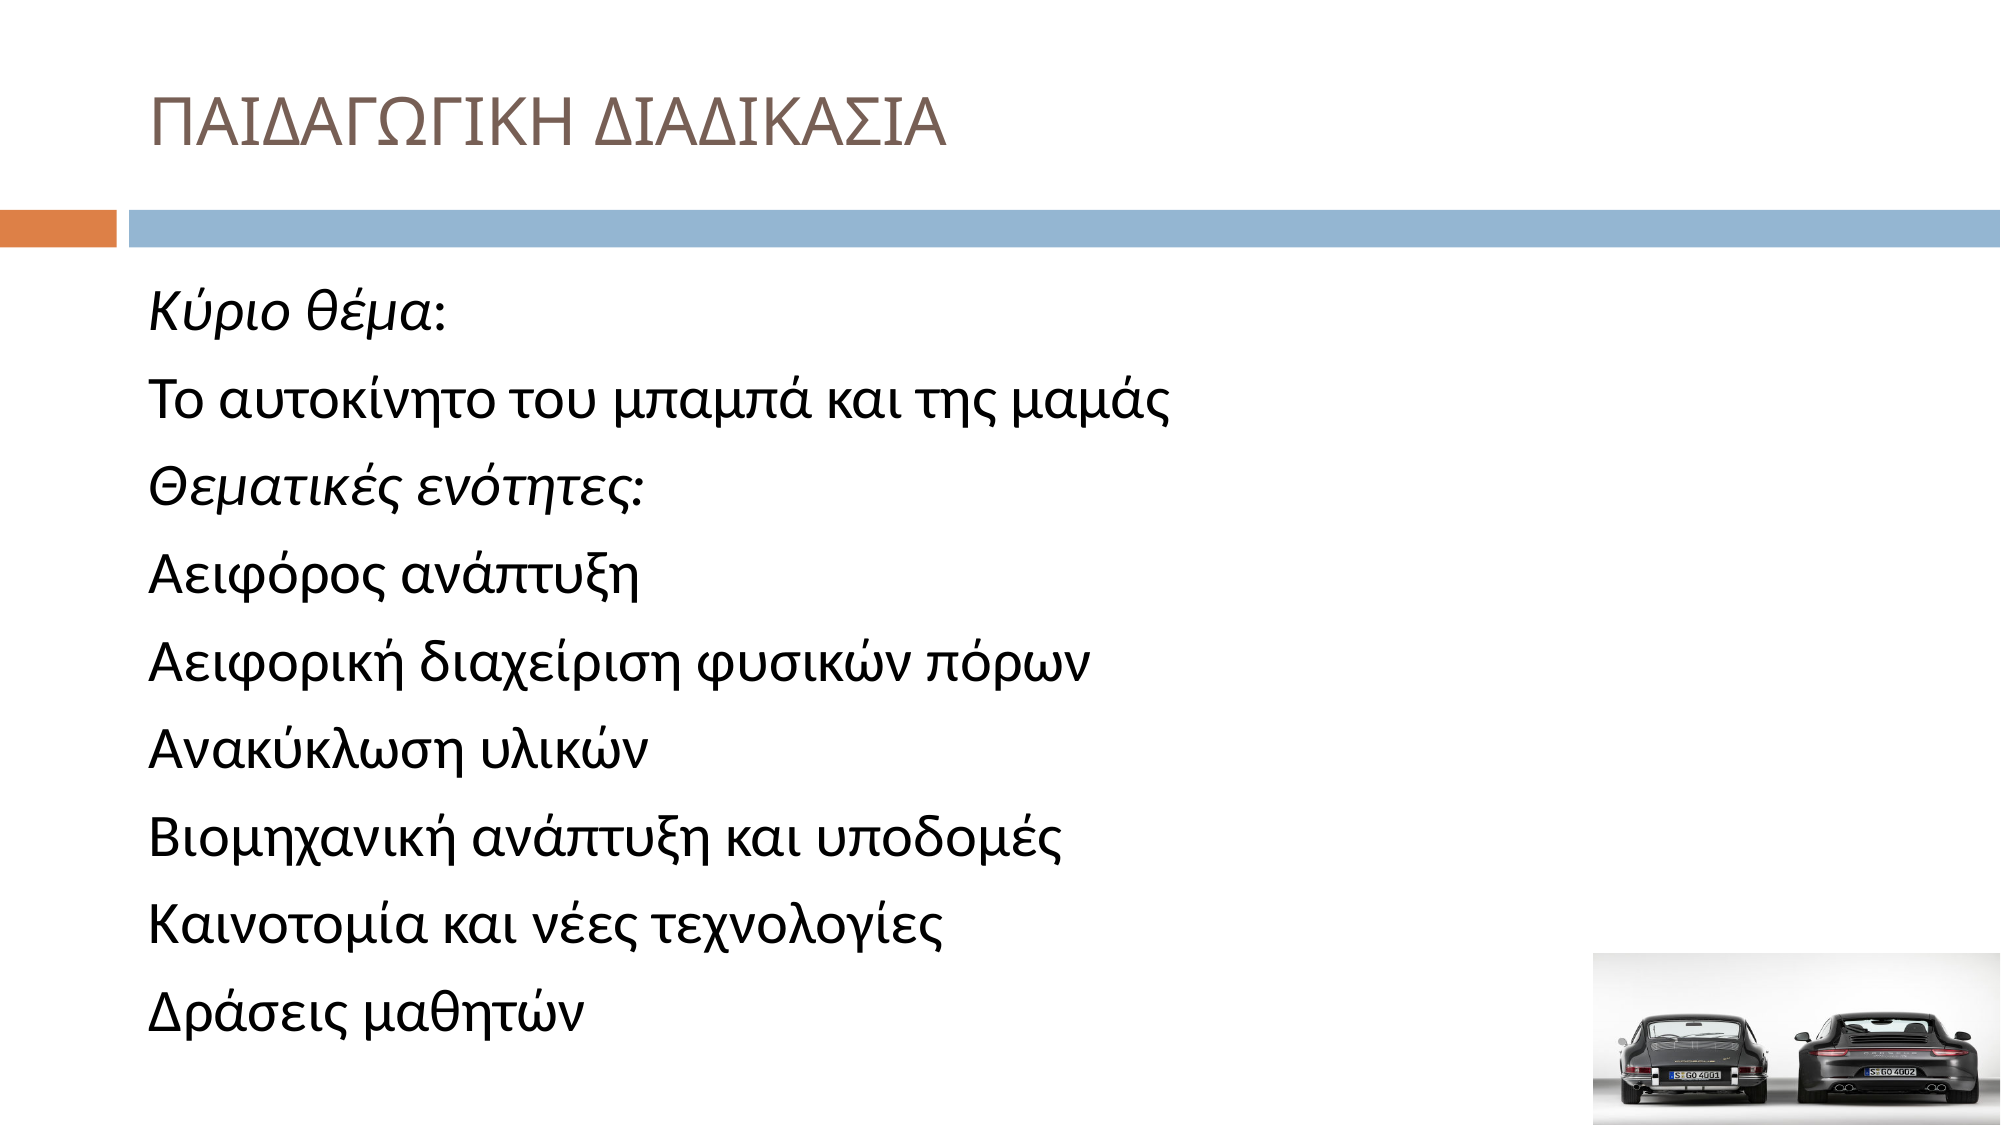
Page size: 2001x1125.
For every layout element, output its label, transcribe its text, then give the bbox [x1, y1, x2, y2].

title ΠΑΙΔΑΓΩΓΙΚΗ ΔΙΑΔΙΚΑΣΙΑ [133, 37, 1917, 200]
picture [1592, 952, 2001, 1125]
list Κύριο θέμα: Το αυτοκίνητο του μπαμπά και της μαμάς Θεματικές ενότητες: Αειφόρος ανάπτυξη Αειφορική διαχείριση φυσικών πόρων Ανακύκλωση υλικών Βιομηχανική ανάπτυξη και υποδομές Καινοτομία και νέες τεχνολογίες Δράσεις μαθητών [133, 262, 1918, 1048]
